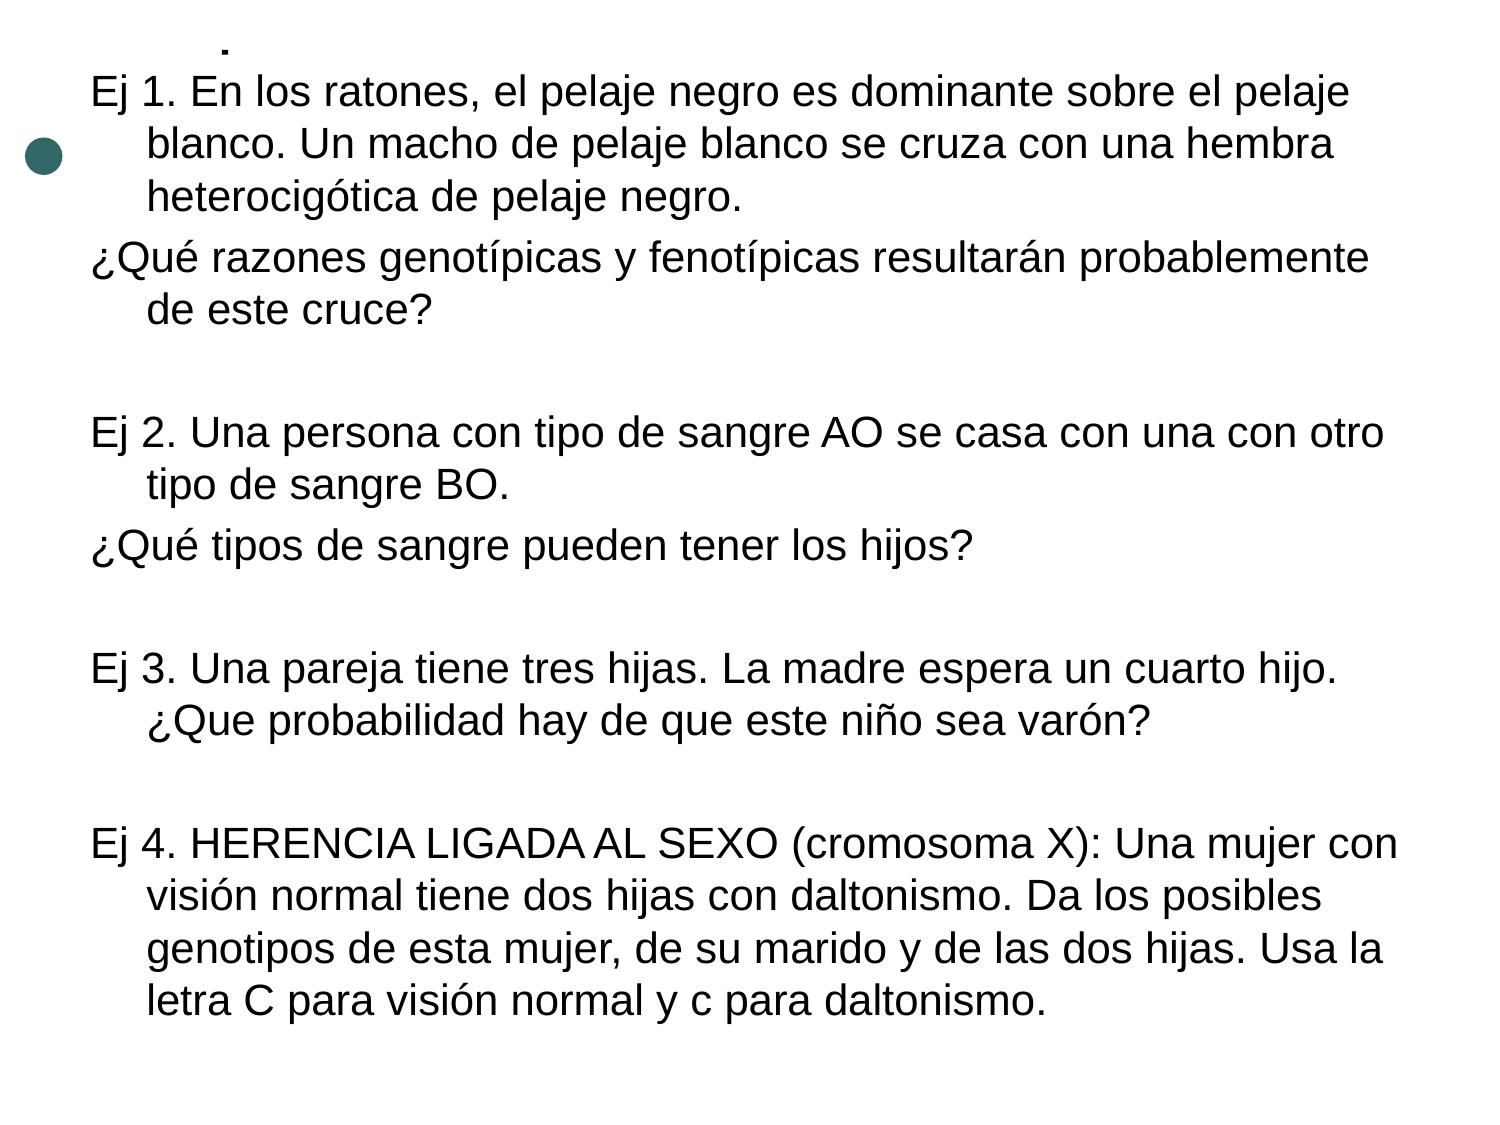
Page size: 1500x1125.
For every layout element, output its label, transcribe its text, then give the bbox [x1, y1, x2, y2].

list Ej 1. En los ratones, el pelaje negro es dominante sobre el pelaje blanco. Un macho de pelaje blanco se cruza con una hembra heterocigótica de pelaje negro. ¿Qué razones genotípicas y fenotípicas resultarán probablemente de este cruce? Ej 2. Una persona con tipo de sangre AO se casa con una con otro tipo de sangre BO. ¿Qué tipos de sangre pueden tener los hijos? Ej 3. Una pareja tiene tres hijas. La madre espera un cuarto hijo.¿Que probabilidad hay de que este niño sea varón? Ej 4. HERENCIA LIGADA AL SEXO (cromosoma X): Una mujer con visión normal tiene dos hijas con daltonismo. Da los posibles genotipos de esta mujer, de su marido y de las dos hijas. Usa la letra C para visión normal y c para daltonismo. [74, 54, 1426, 1071]
